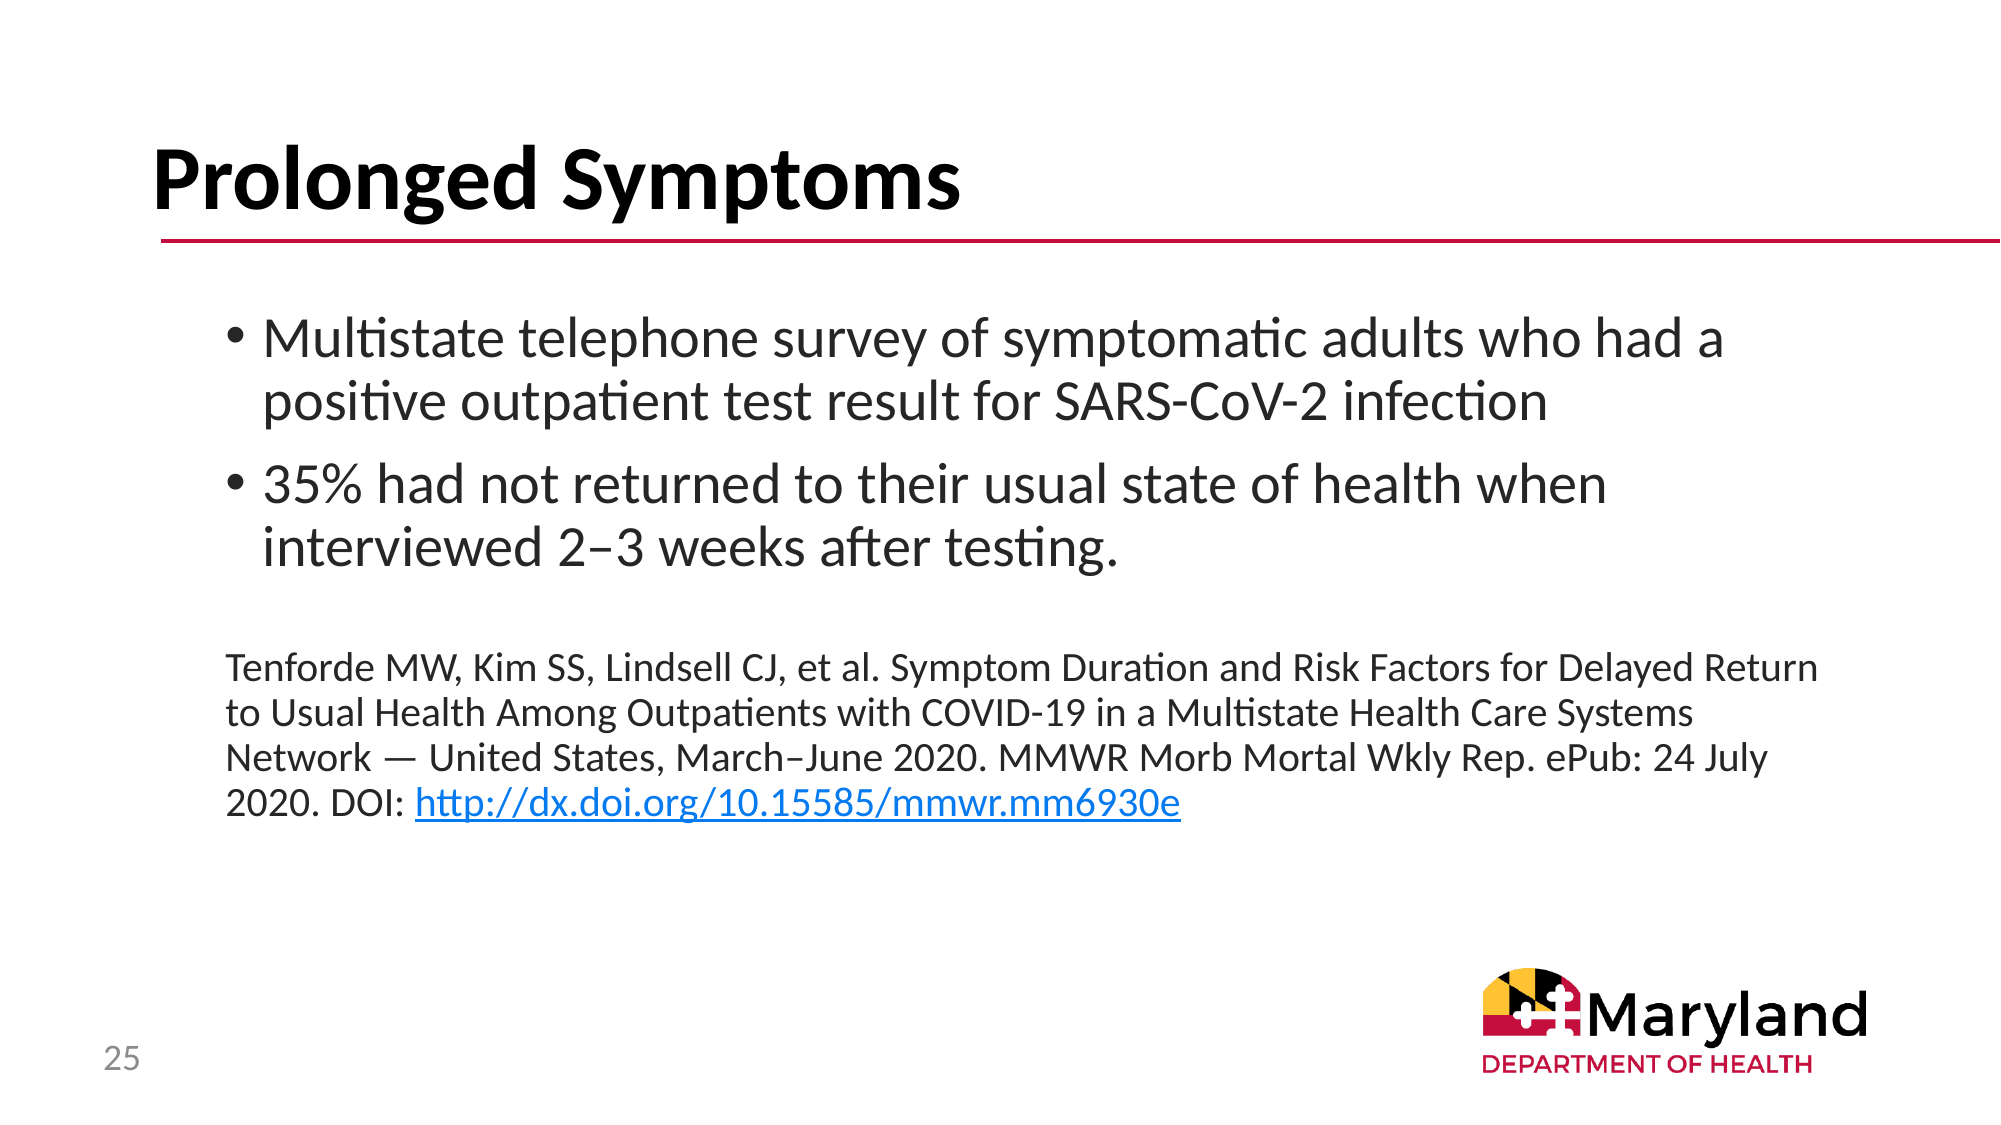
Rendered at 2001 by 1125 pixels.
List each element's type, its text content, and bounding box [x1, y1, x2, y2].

picture [1473, 958, 1866, 1073]
slide_number 25 [88, 1025, 178, 1086]
list Multistate telephone survey of symptomatic adults who had a positive outpatient test result for SARS-CoV-2 infection 35% had not returned to their usual state of health when interviewed 2–3 weeks after testing. Tenforde MW, Kim SS, Lindsell CJ, et al. Symptom Duration and Risk Factors for Delayed Return to Usual Health Among Outpatients with COVID-19 in a Multistate Health Care Systems Network — United States, March–June 2020. MMWR Morb Mortal Wkly Rep. ePub: 24 July 2020. DOI: http://dx.doi.org/10.15585/mmwr.mm6930e [210, 299, 1863, 1014]
title Prolonged Symptoms [137, 97, 1863, 262]
